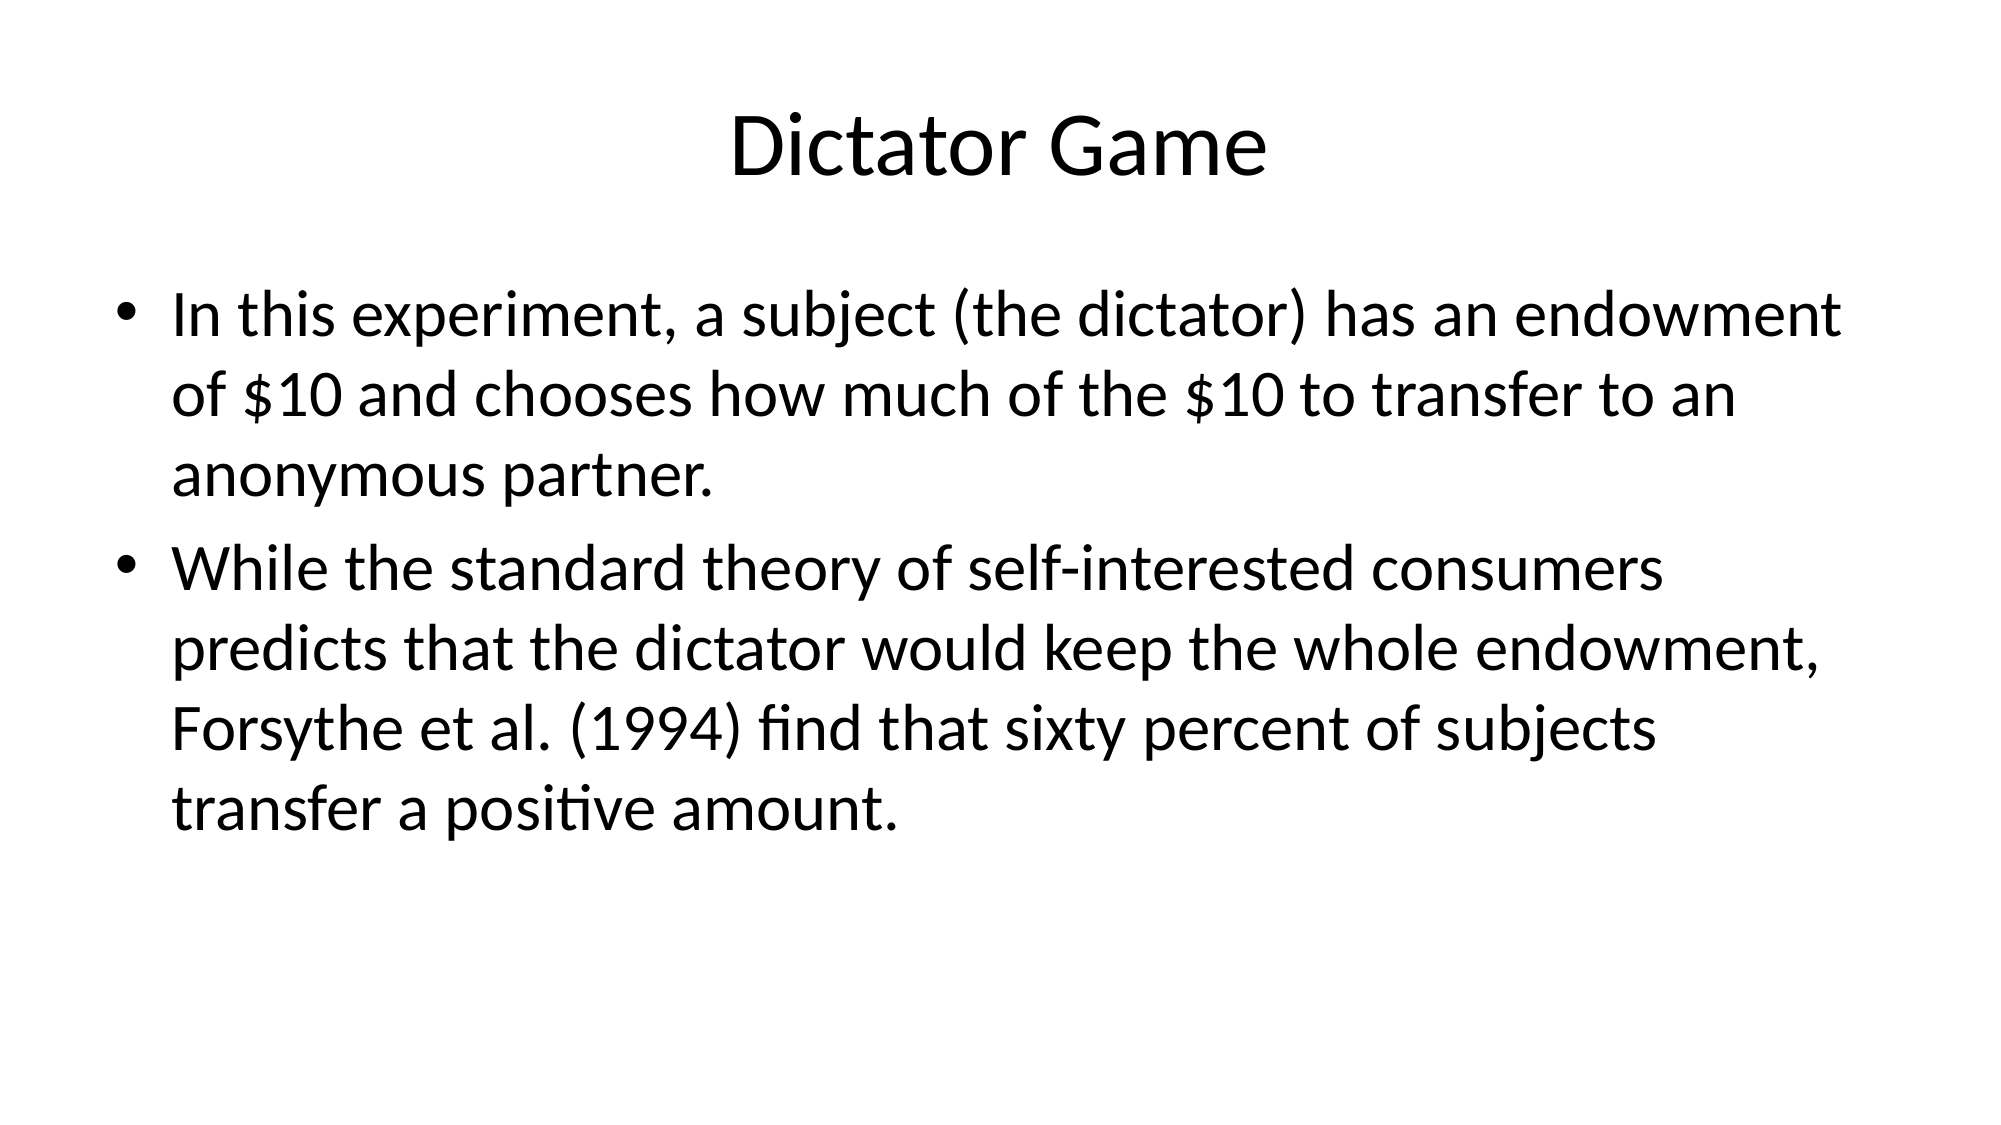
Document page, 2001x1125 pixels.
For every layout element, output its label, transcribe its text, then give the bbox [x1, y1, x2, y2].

title Dictator Game [99, 45, 1900, 233]
list In this experiment, a subject (the dictator) has an endowment of $10 and chooses how much of the $10 to transfer to an anonymous partner. While the standard theory of self-interested consumers predicts that the dictator would keep the whole endowment, Forsythe et al. (1994) find that sixty percent of subjects transfer a positive amount. [99, 262, 1900, 1005]
